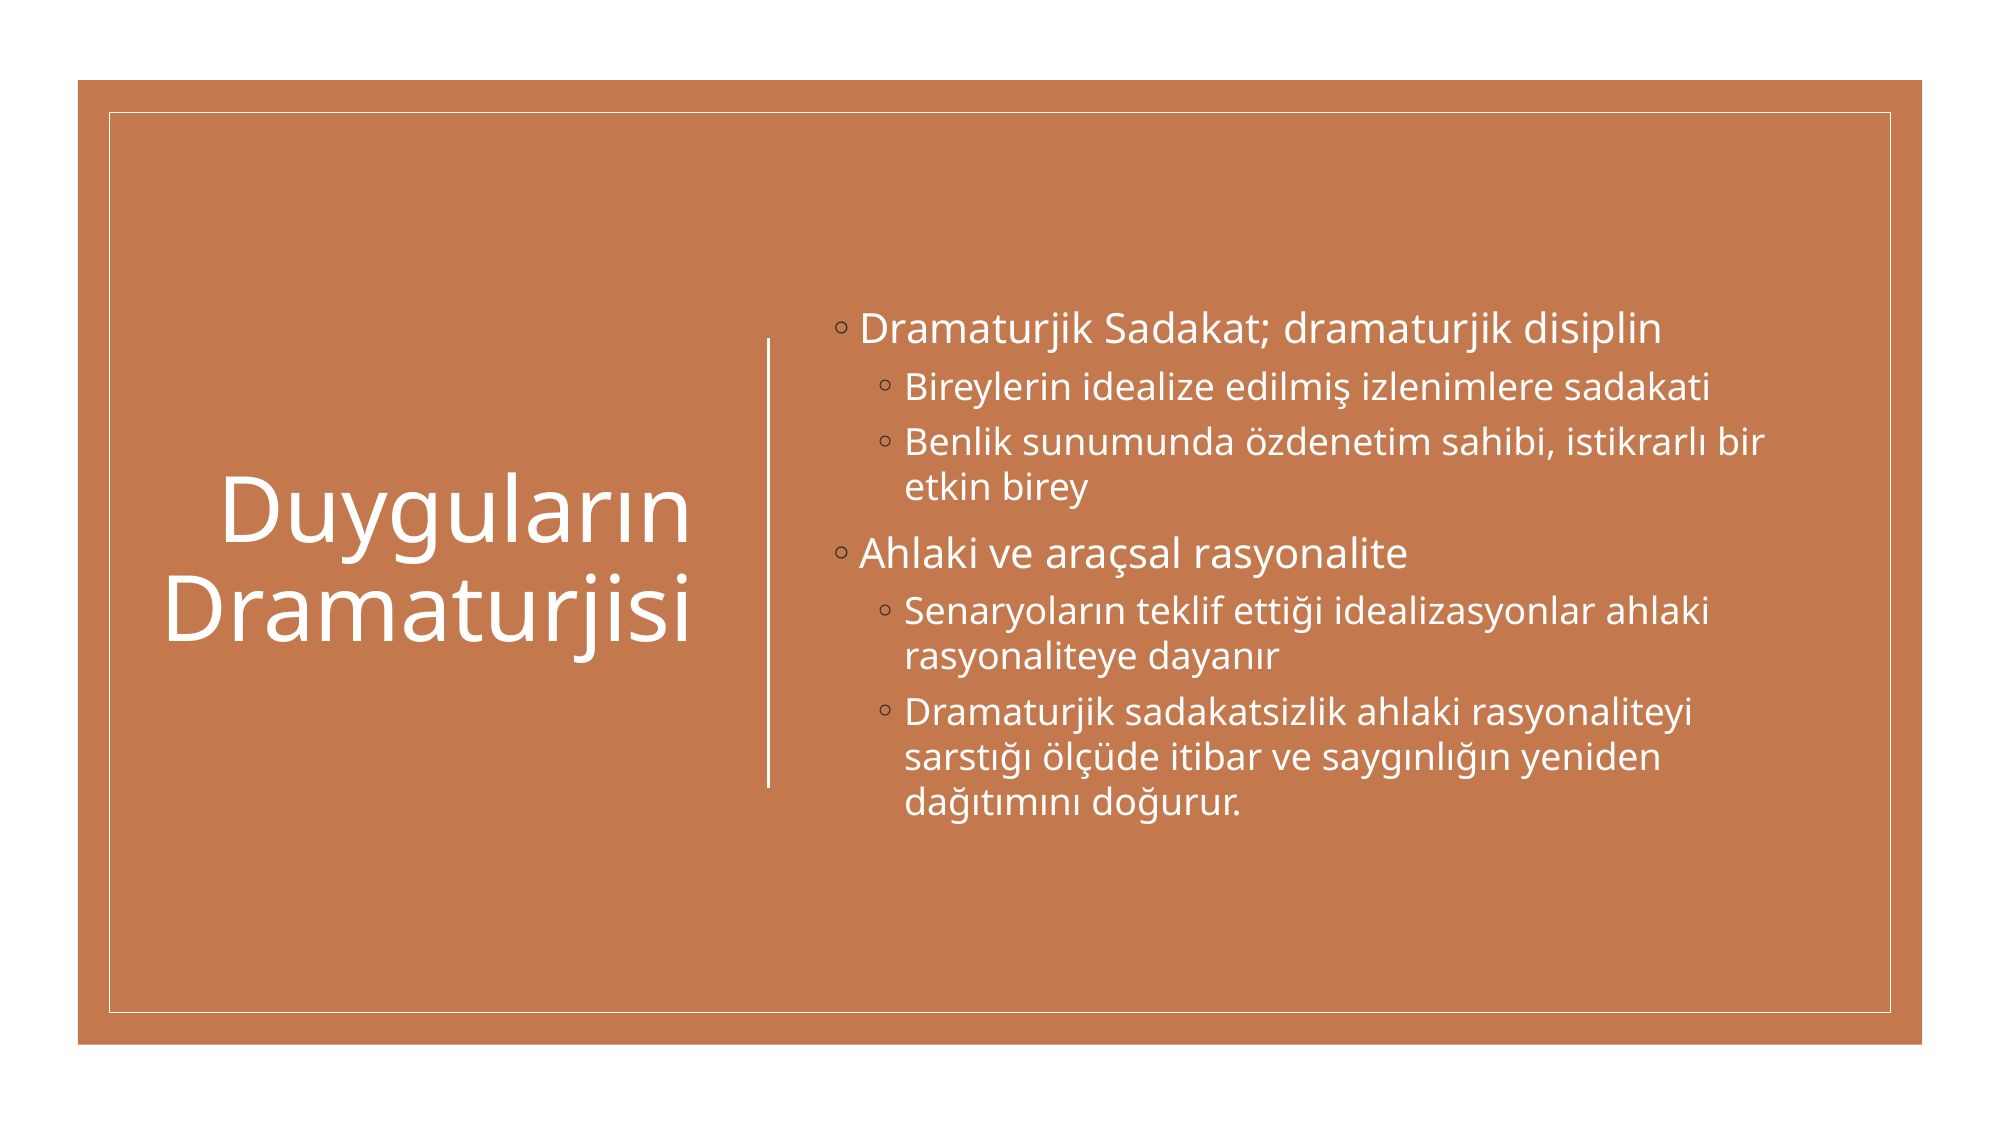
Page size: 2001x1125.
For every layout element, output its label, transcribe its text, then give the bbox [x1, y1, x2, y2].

list Dramaturjik Sadakat; dramaturjik disiplin Bireylerin idealize edilmiş izlenimlere sadakati Benlik sunumunda özdenetim sahibi, istikrarlı bir etkin birey Ahlaki ve araçsal rasyonalite Senaryoların teklif ettiği idealizasyonlar ahlaki rasyonaliteye dayanır Dramaturjik sadakatsizlik ahlaki rasyonaliteyi sarstığı ölçüde itibar ve saygınlığın yeniden dağıtımını doğurur. [814, 164, 1834, 961]
title Duyguların Dramaturjisi [142, 164, 711, 961]
text_box [109, 112, 1891, 1013]
text_box [77, 79, 1923, 1046]
text_box [0, 0, 2000, 1125]
